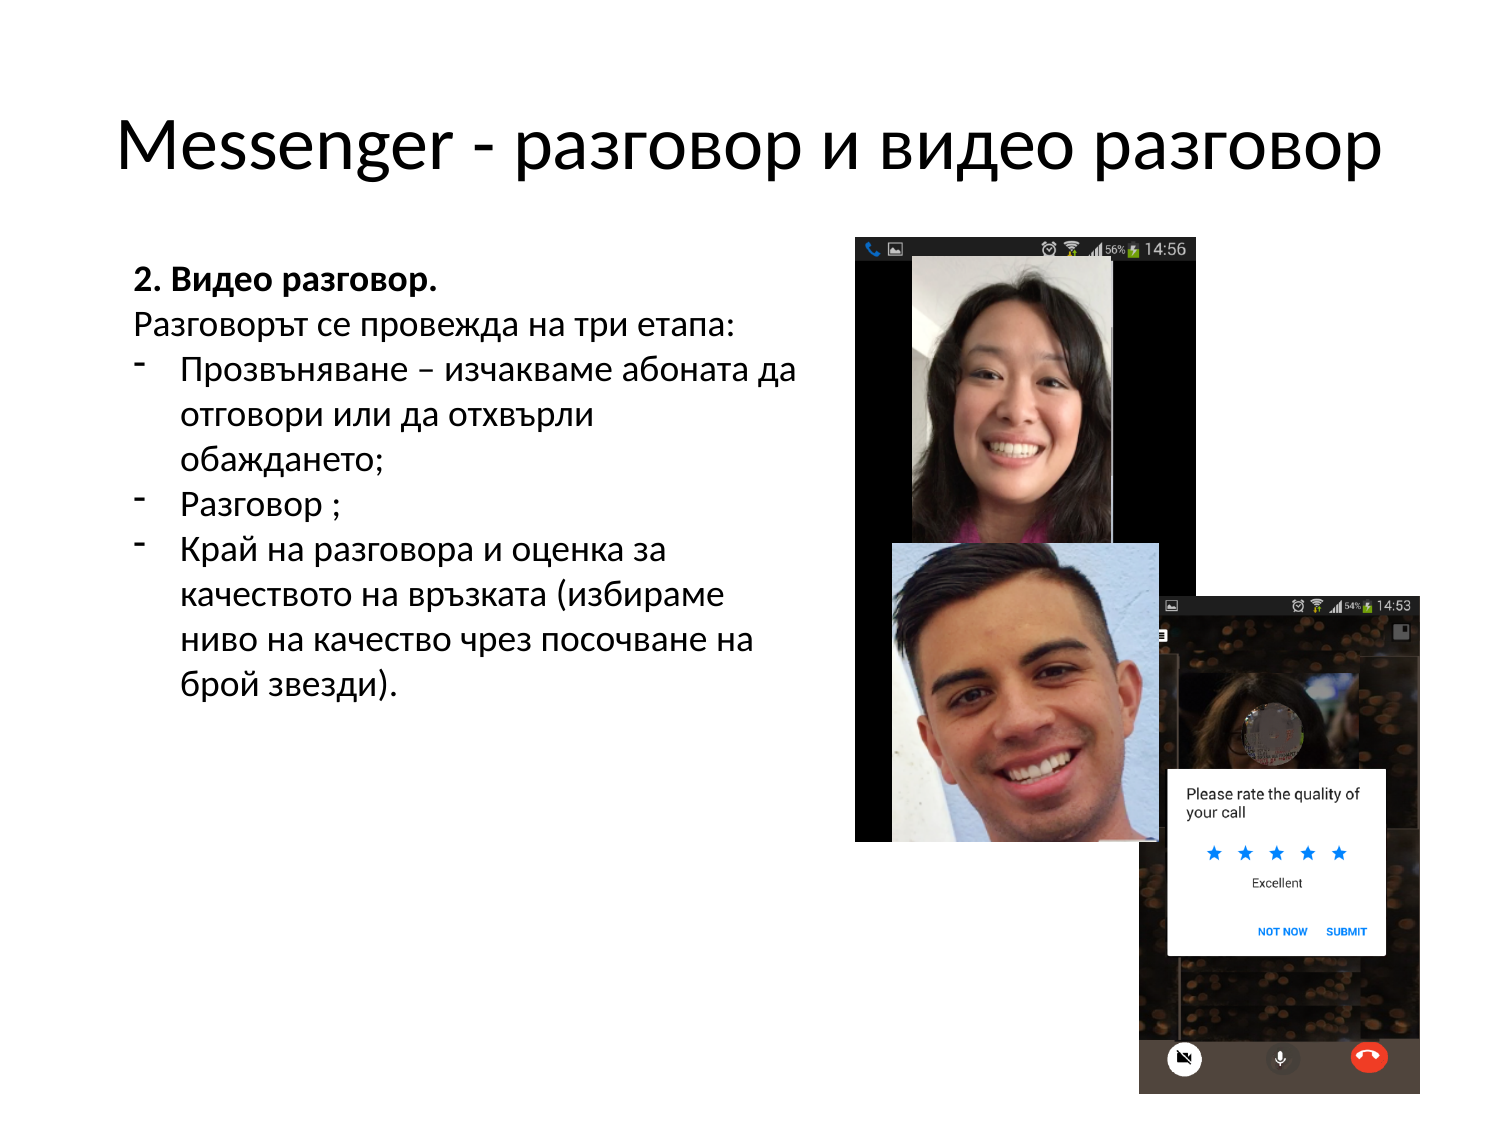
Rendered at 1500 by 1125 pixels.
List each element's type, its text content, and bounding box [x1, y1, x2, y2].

title Messenger - разговор и видео разговор [75, 45, 1425, 233]
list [854, 236, 1196, 842]
picture [1139, 596, 1420, 1094]
text_box 2. Видео разговор. Разговорът се провежда на три етапа: Прозвъняване – изчакваме абоната да отговори или да отхвърли обаждането; Разговор ; Край на разговора и оценка за качеството на връзката (избираме ниво на качество чрез посочване на брой звезди). [118, 246, 816, 802]
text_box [891, 256, 1159, 842]
